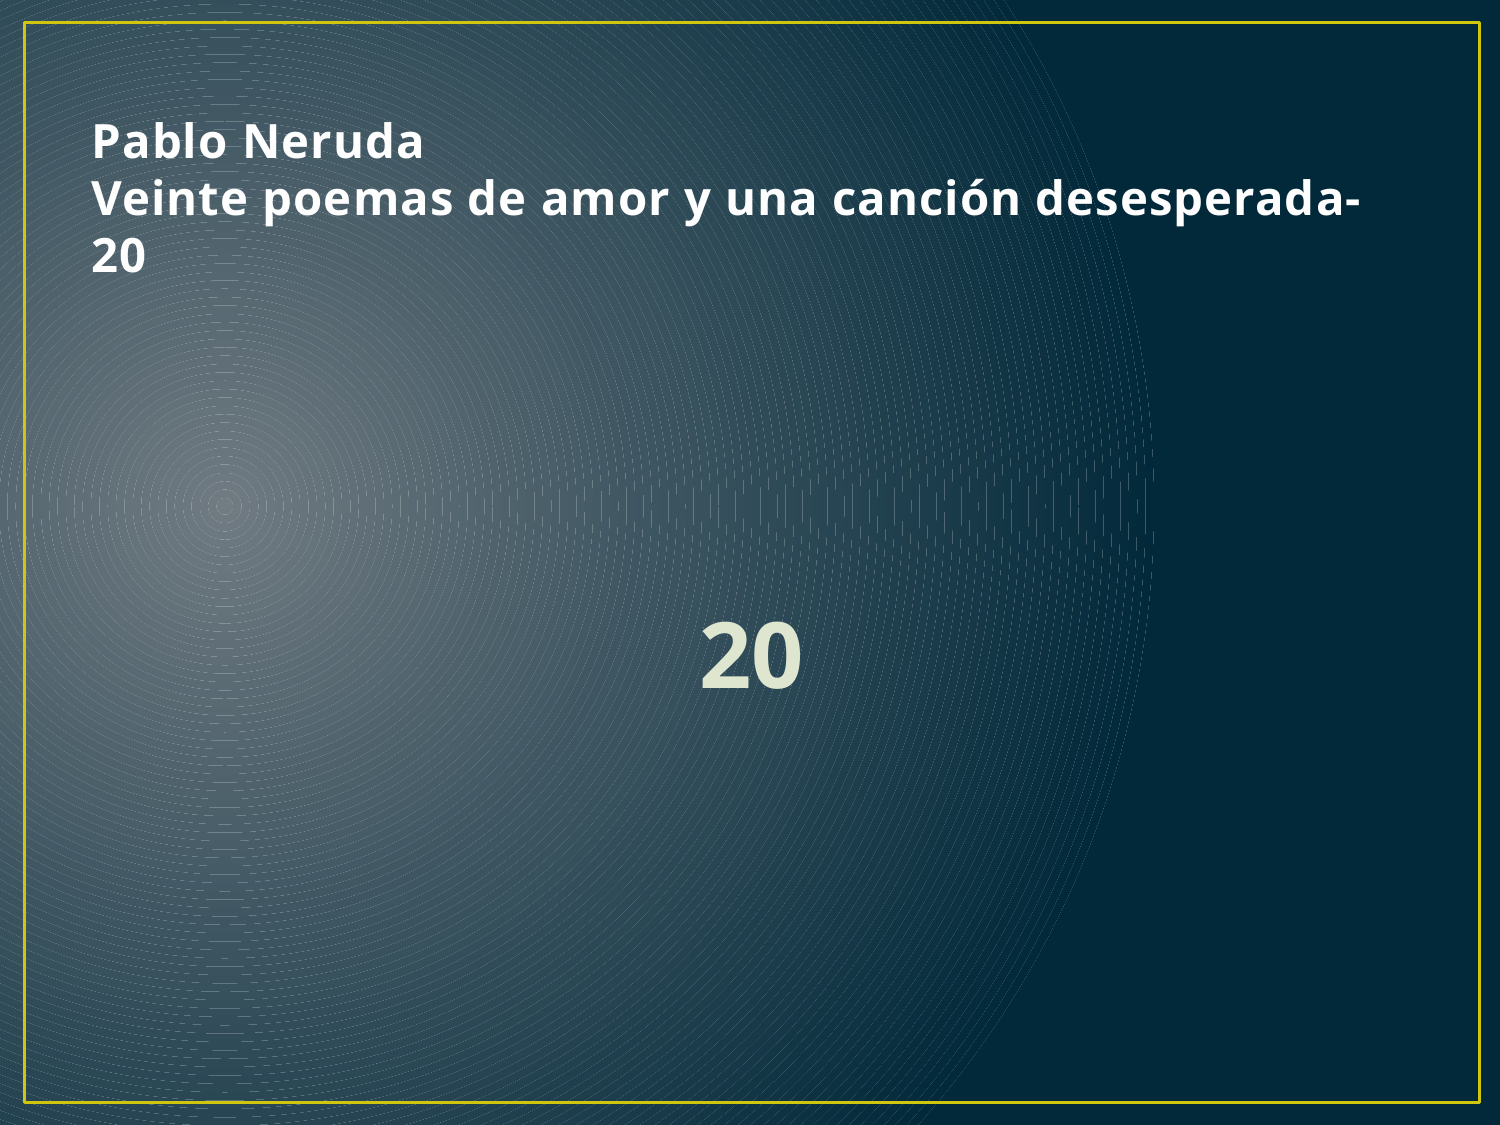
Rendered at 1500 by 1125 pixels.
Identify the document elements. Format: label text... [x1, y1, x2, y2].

title Pablo Neruda Veinte poemas de amor y una canción desesperada-20 [76, 101, 1427, 290]
list 20 [76, 338, 1427, 1081]
